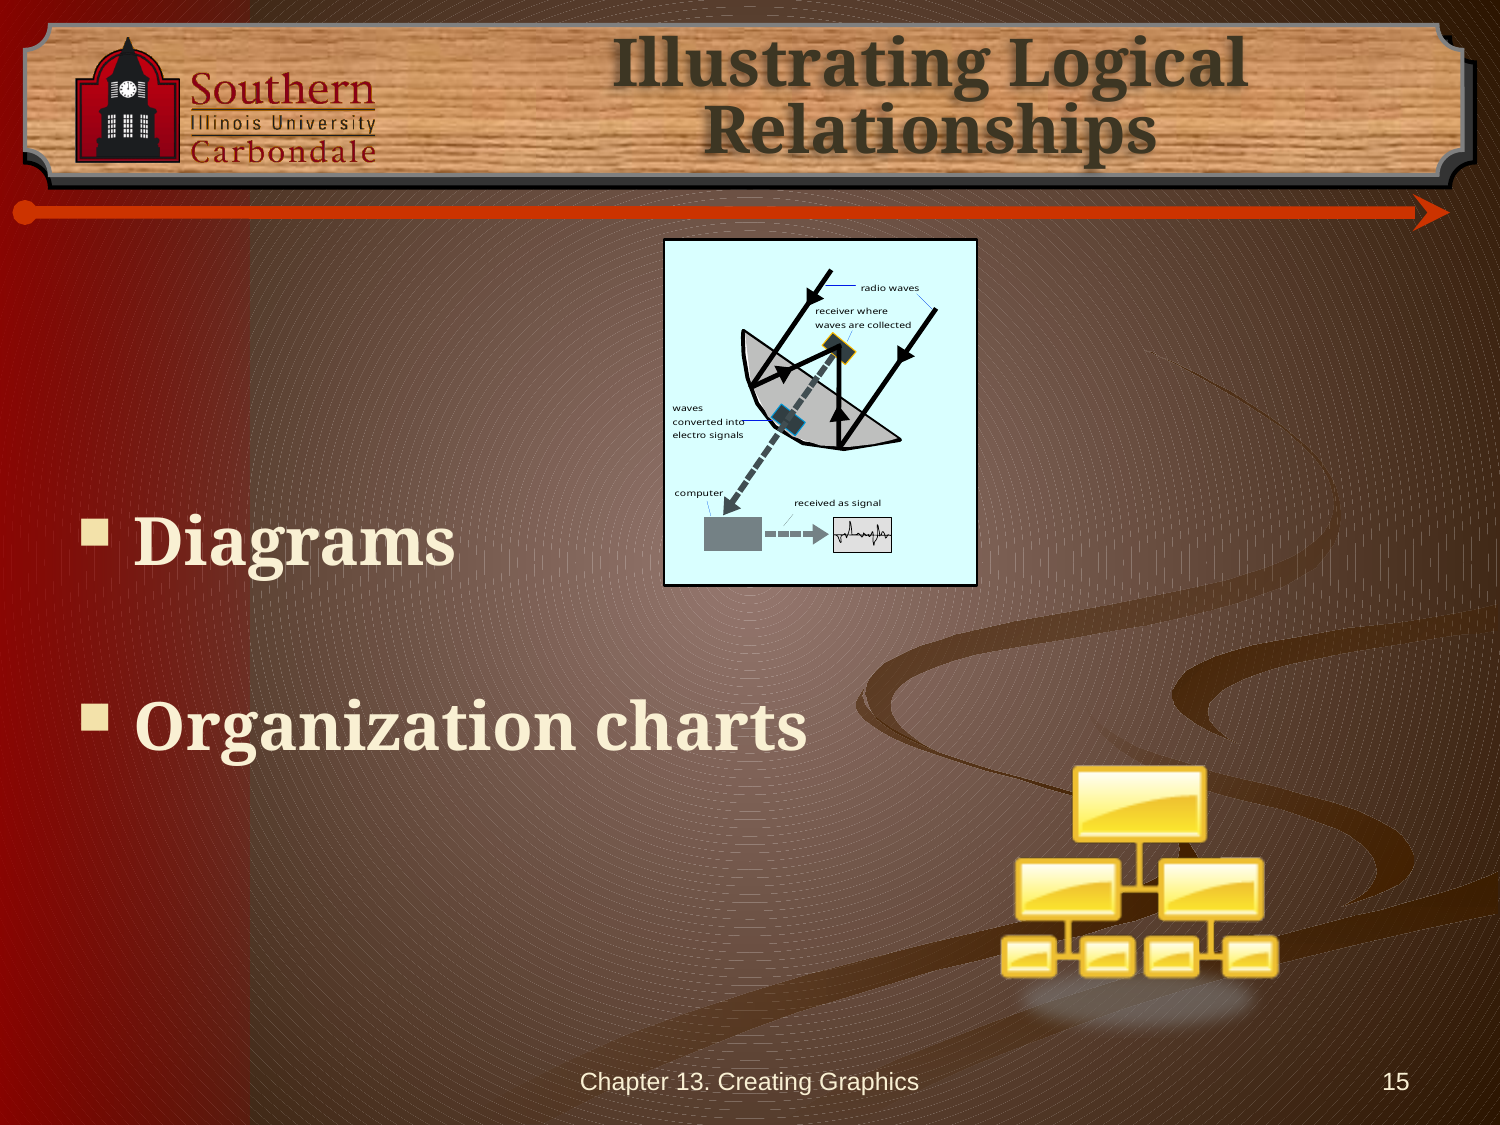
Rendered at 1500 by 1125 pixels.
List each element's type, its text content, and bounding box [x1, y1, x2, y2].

picture [987, 737, 1288, 1038]
slide_number 15 [1074, 1049, 1426, 1104]
picture [28, 28, 399, 172]
picture [662, 237, 979, 588]
list Diagrams Organization charts [62, 224, 1438, 1038]
title Illustrating Logical Relationships [399, 24, 1463, 176]
footer Chapter 13. Creating Graphics [462, 1049, 1038, 1104]
